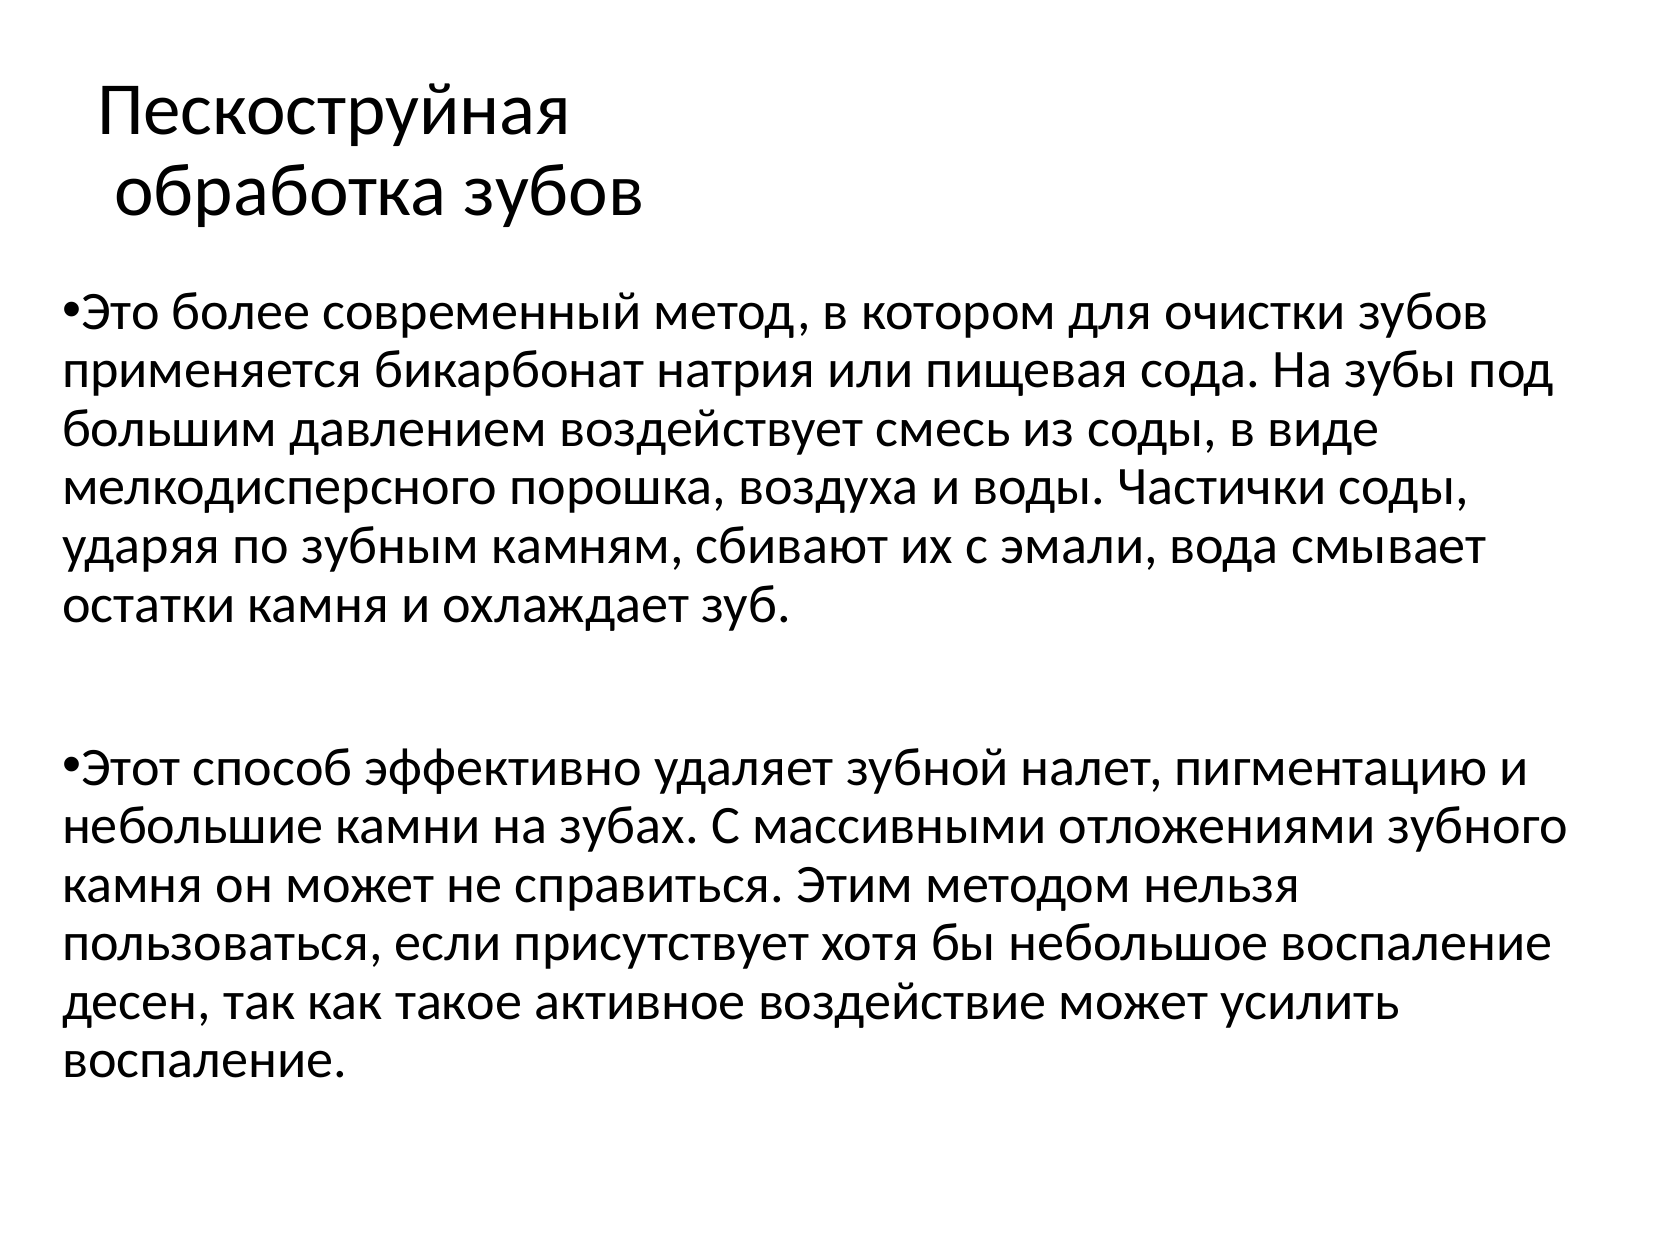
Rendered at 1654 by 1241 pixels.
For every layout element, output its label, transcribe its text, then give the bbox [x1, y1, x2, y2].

title Пескоструйная обработка зубов [82, 49, 1571, 257]
list Это более современный метод, в котором для очистки зубов применяется бикарбонат натрия или пищевая сода. На зубы под большим давлением воздействует смесь из соды, в виде мелкодисперсного порошка, воздуха и воды. Частички соды, ударяя по зубным камням, сбивают их с эмали, вода смывает остатки камня и охлаждает зуб. Этот способ эффективно удаляет зубной налет, пигментацию и небольшие камни на зубах. С массивными отложениями зубного камня он может не справиться. Этим методом нельзя пользоваться, если присутствует хотя бы небольшое воспаление десен, так как такое активное воздействие может усилить воспаление. [47, 279, 1607, 1099]
